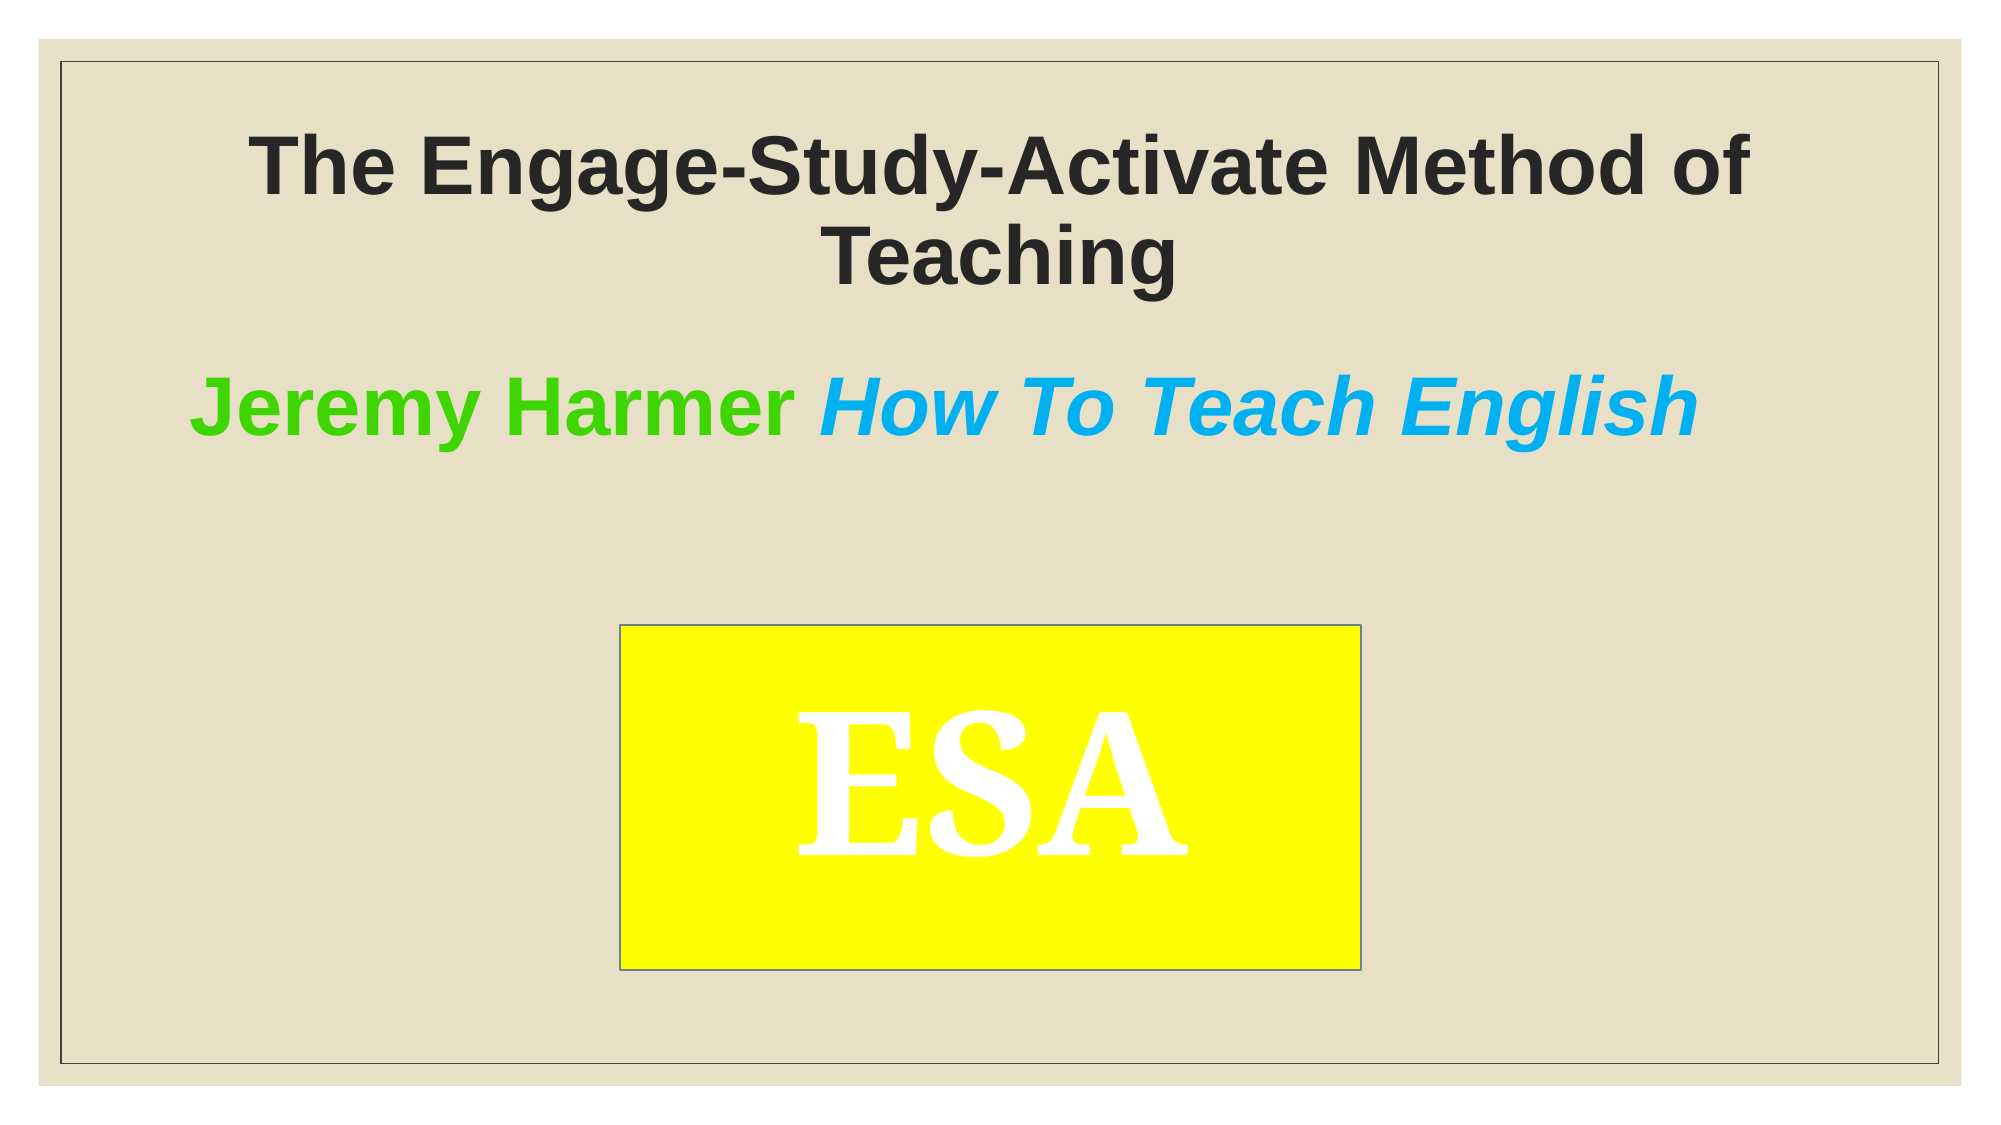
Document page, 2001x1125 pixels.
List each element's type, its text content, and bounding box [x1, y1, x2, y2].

title The Engage-Study-Activate Method of Teaching [174, 105, 1825, 331]
list Jeremy Harmer How To Teach English [174, 345, 1825, 990]
text_box ESA [619, 624, 1362, 971]
